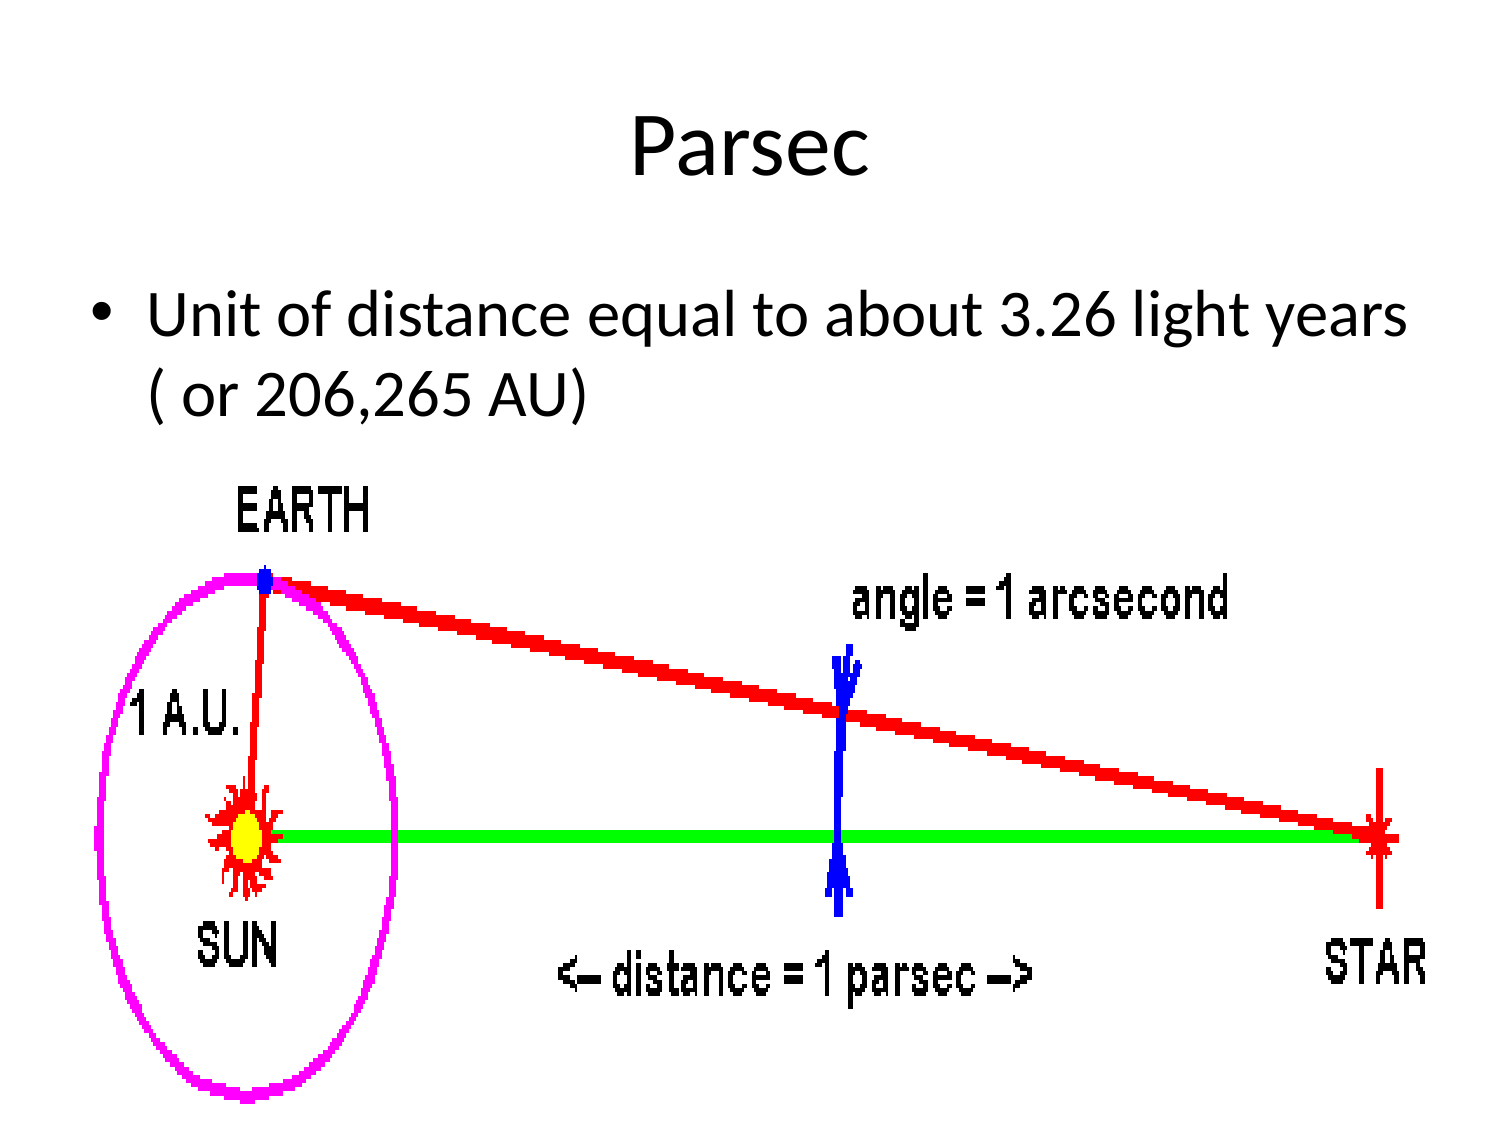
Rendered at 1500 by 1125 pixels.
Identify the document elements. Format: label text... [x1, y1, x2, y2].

list Unit of distance equal to about 3.26 light years ( or 206,265 AU) [75, 262, 1425, 410]
title Parsec [75, 45, 1425, 233]
picture [62, 412, 1476, 1125]
